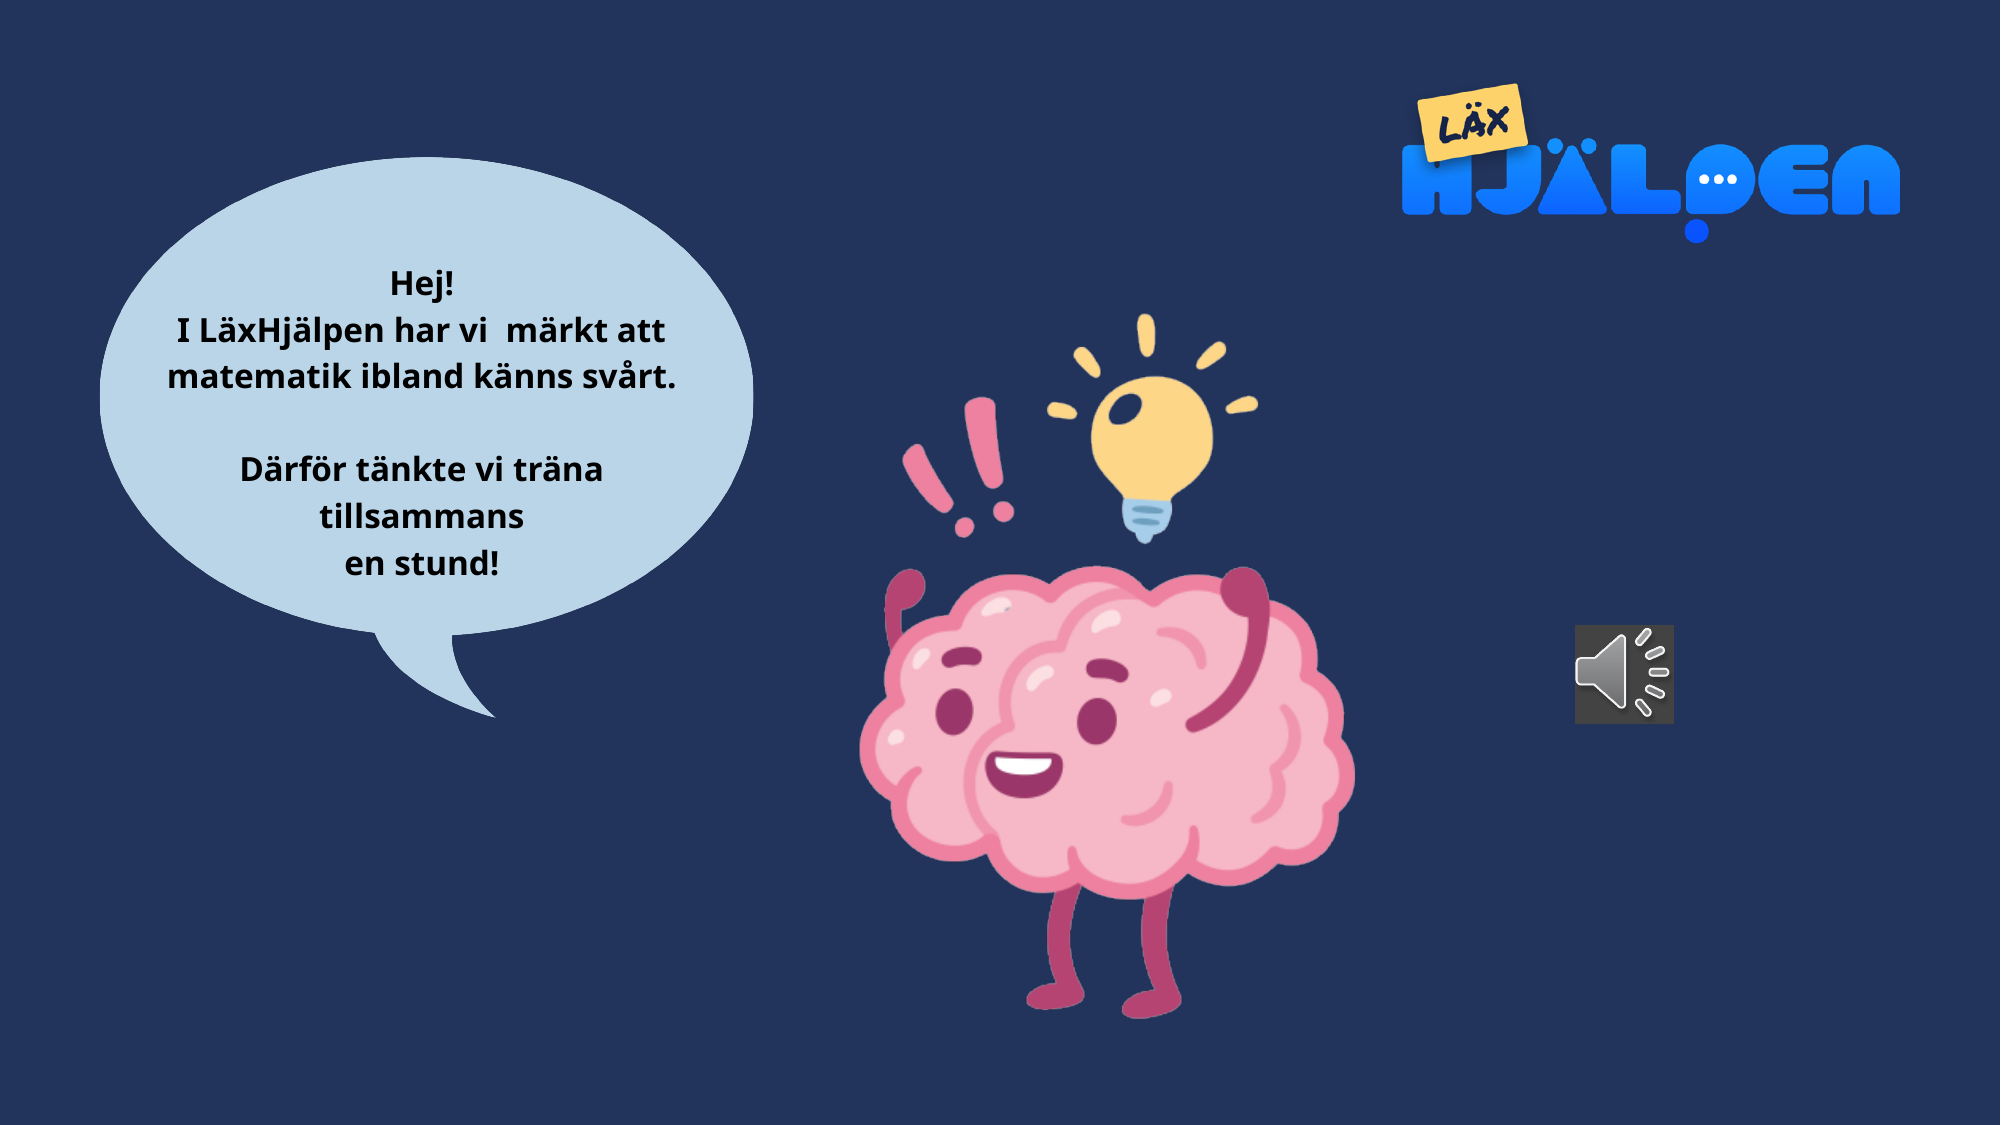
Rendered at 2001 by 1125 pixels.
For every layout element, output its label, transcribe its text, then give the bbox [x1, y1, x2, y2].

text_box [99, 157, 754, 718]
text_box Hej! I LäxHjälpen har vi märkt att matematik ibland känns svårt. Därför tänkte vi träna tillsammans en stund! [133, 255, 710, 582]
text_box [710, 277, 1505, 1072]
picture [1399, 73, 1901, 243]
picture [1574, 624, 1676, 726]
